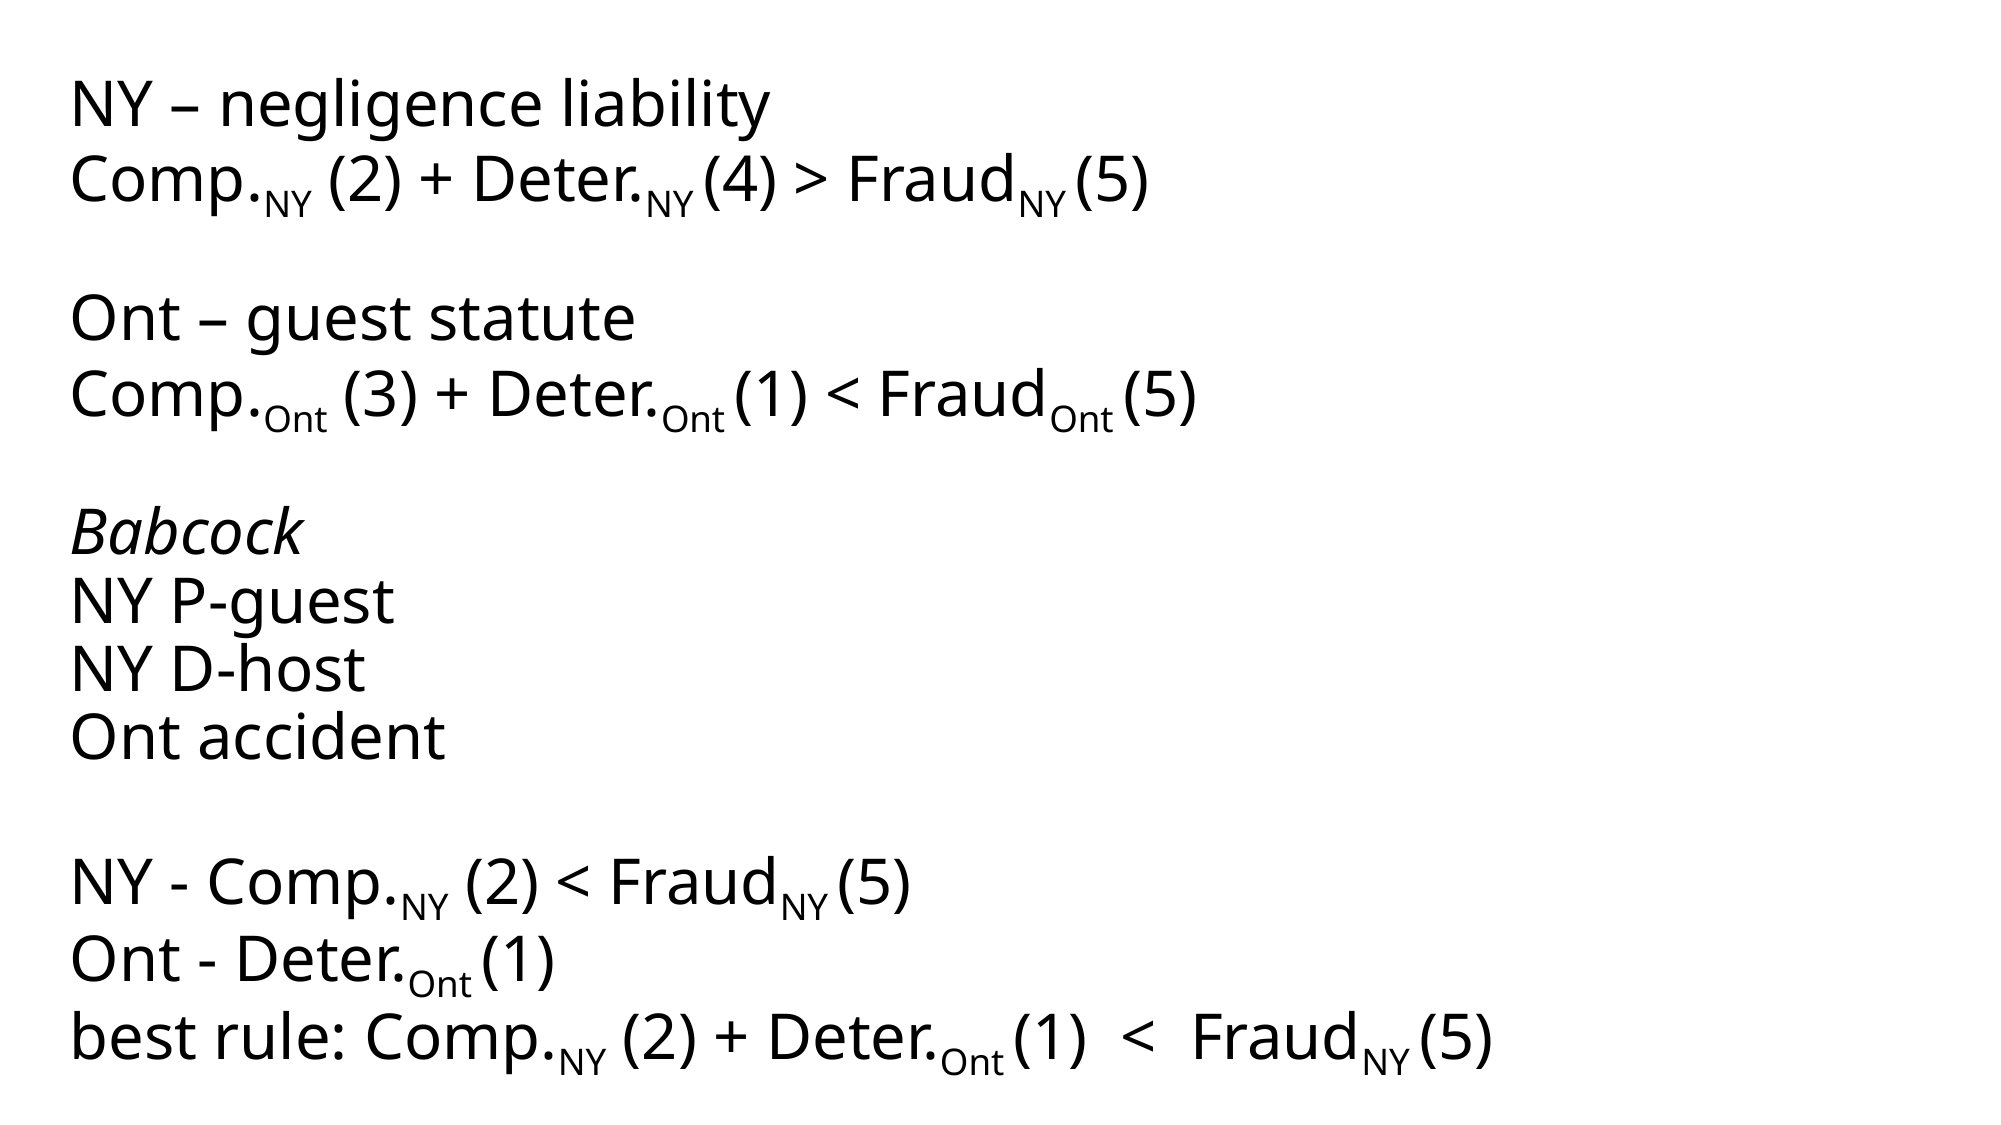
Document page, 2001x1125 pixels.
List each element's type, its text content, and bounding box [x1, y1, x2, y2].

title NY – negligence liability Comp.NY (2) + Deter.NY (4) > FraudNY (5) Ont – guest statute Comp.Ont (3) + Deter.Ont (1) < FraudOnt (5) Babcock NY P-guest NY D-host Ont accident NY - Comp.NY (2) < FraudNY (5) Ont - Deter.Ont (1) best rule: Comp.NY (2) + Deter.Ont (1) < FraudNY (5) [54, 59, 1938, 1087]
